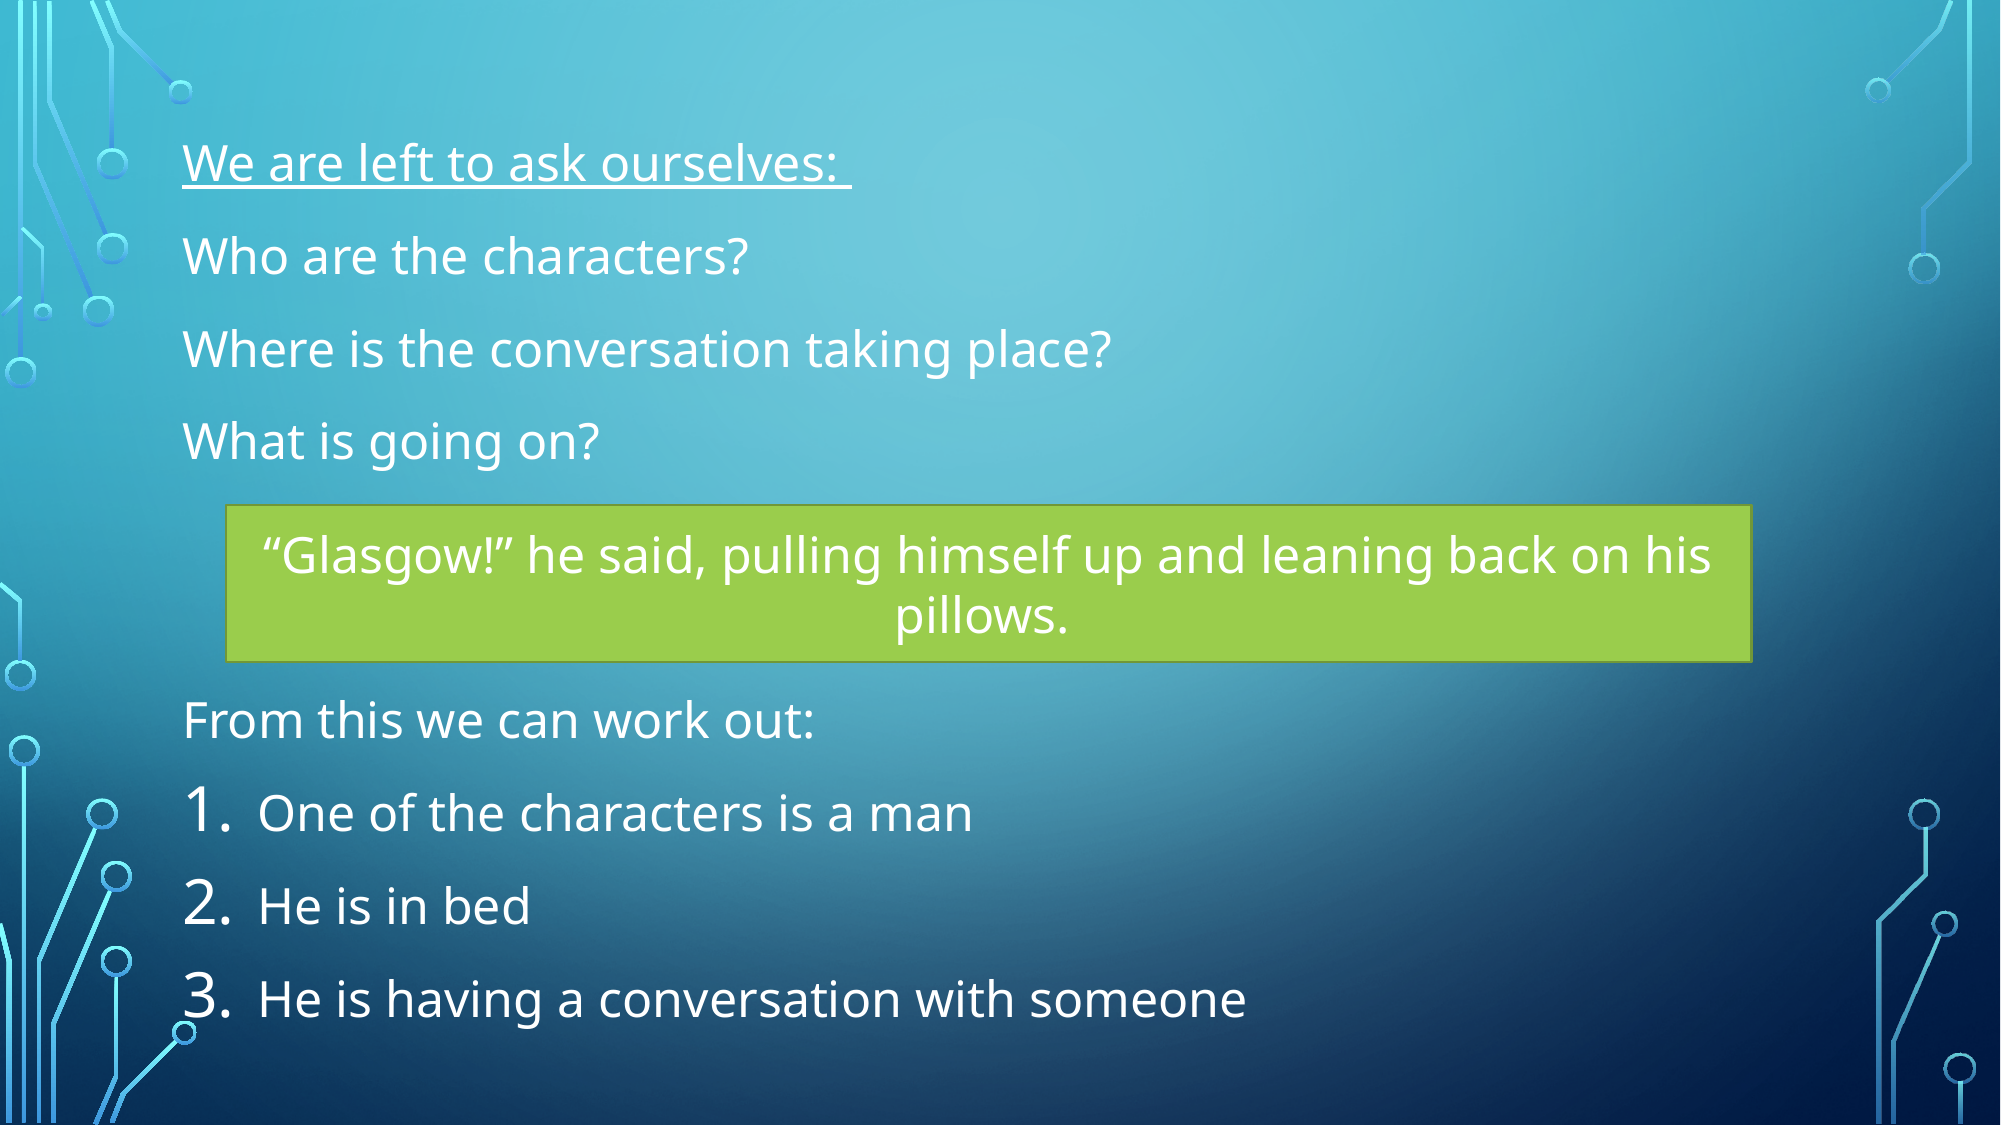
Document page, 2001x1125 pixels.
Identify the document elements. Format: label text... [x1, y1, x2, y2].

list We are left to ask ourselves: Who are the characters? Where is the conversation taking place? What is going on? From this we can work out: One of the characters is a man He is in bed He is having a conversation with someone [167, 112, 1849, 1049]
text_box “Glasgow!” he said, pulling himself up and leaning back on his pillows. [225, 504, 1753, 663]
